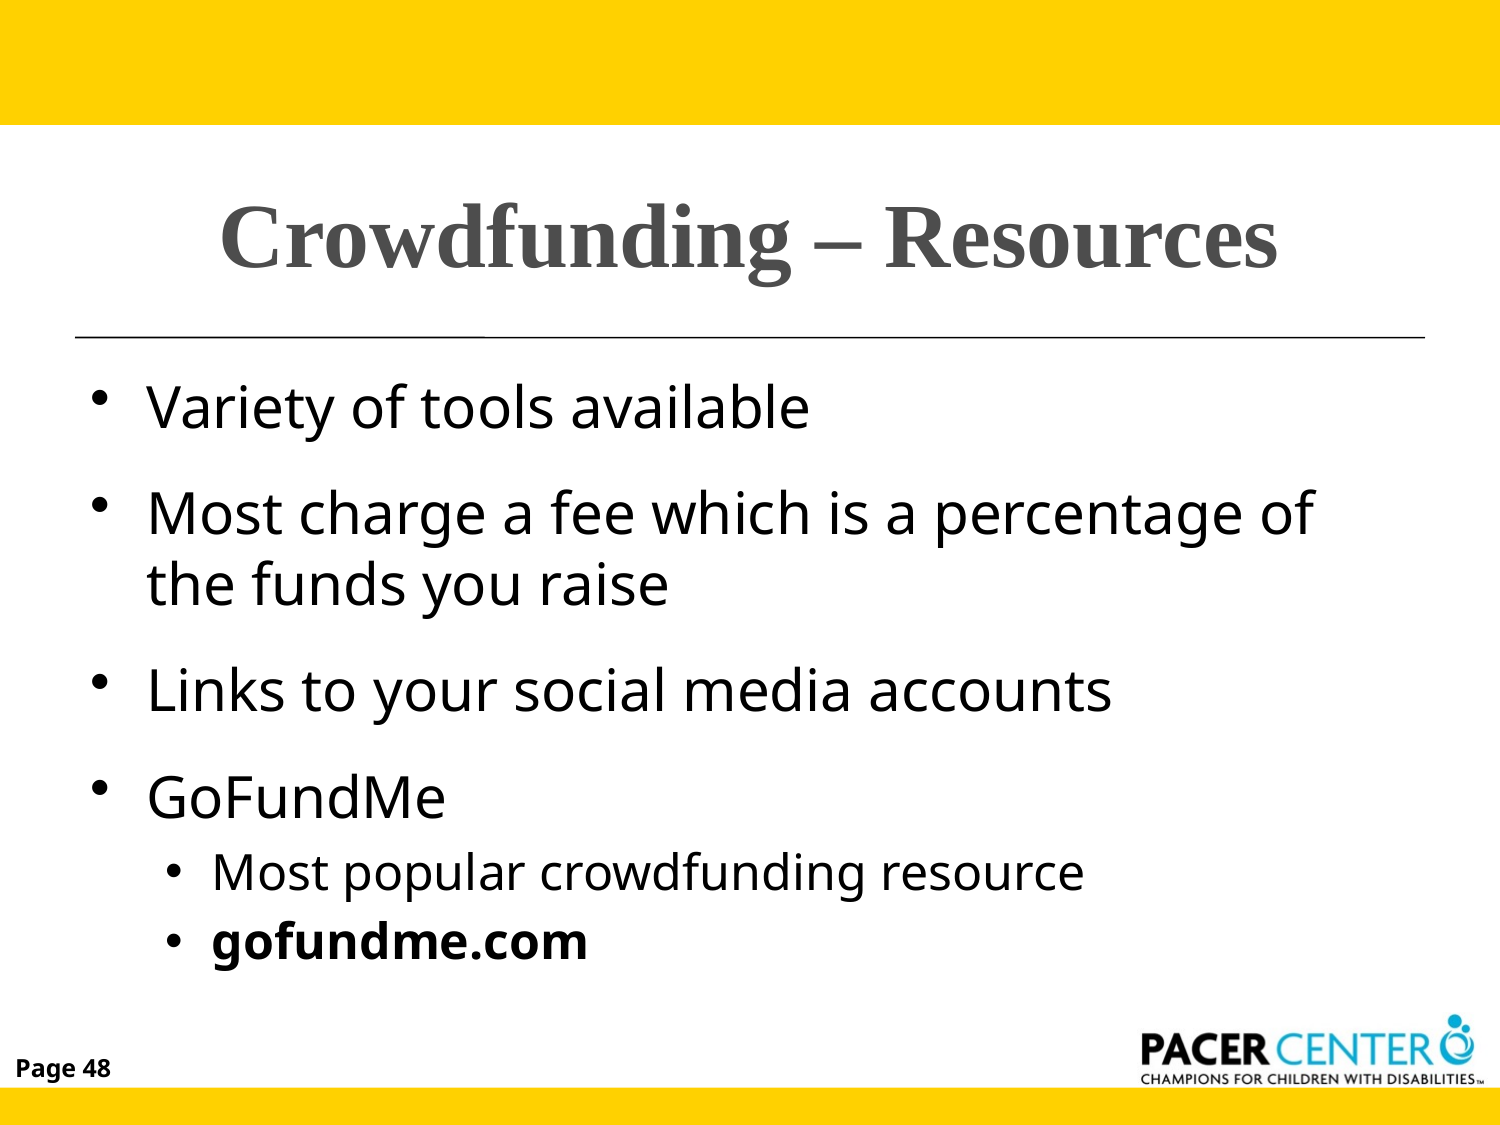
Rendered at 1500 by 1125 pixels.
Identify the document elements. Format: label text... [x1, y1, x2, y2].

title Crowdfunding – Resources [75, 137, 1425, 325]
text_box Page 48 [0, 1048, 825, 1100]
list Variety of tools available Most charge a fee which is a percentage of the funds you raise Links to your social media accounts GoFundMe Most popular crowdfunding resource gofundme.com [75, 362, 1425, 1013]
picture [1137, 1012, 1488, 1087]
